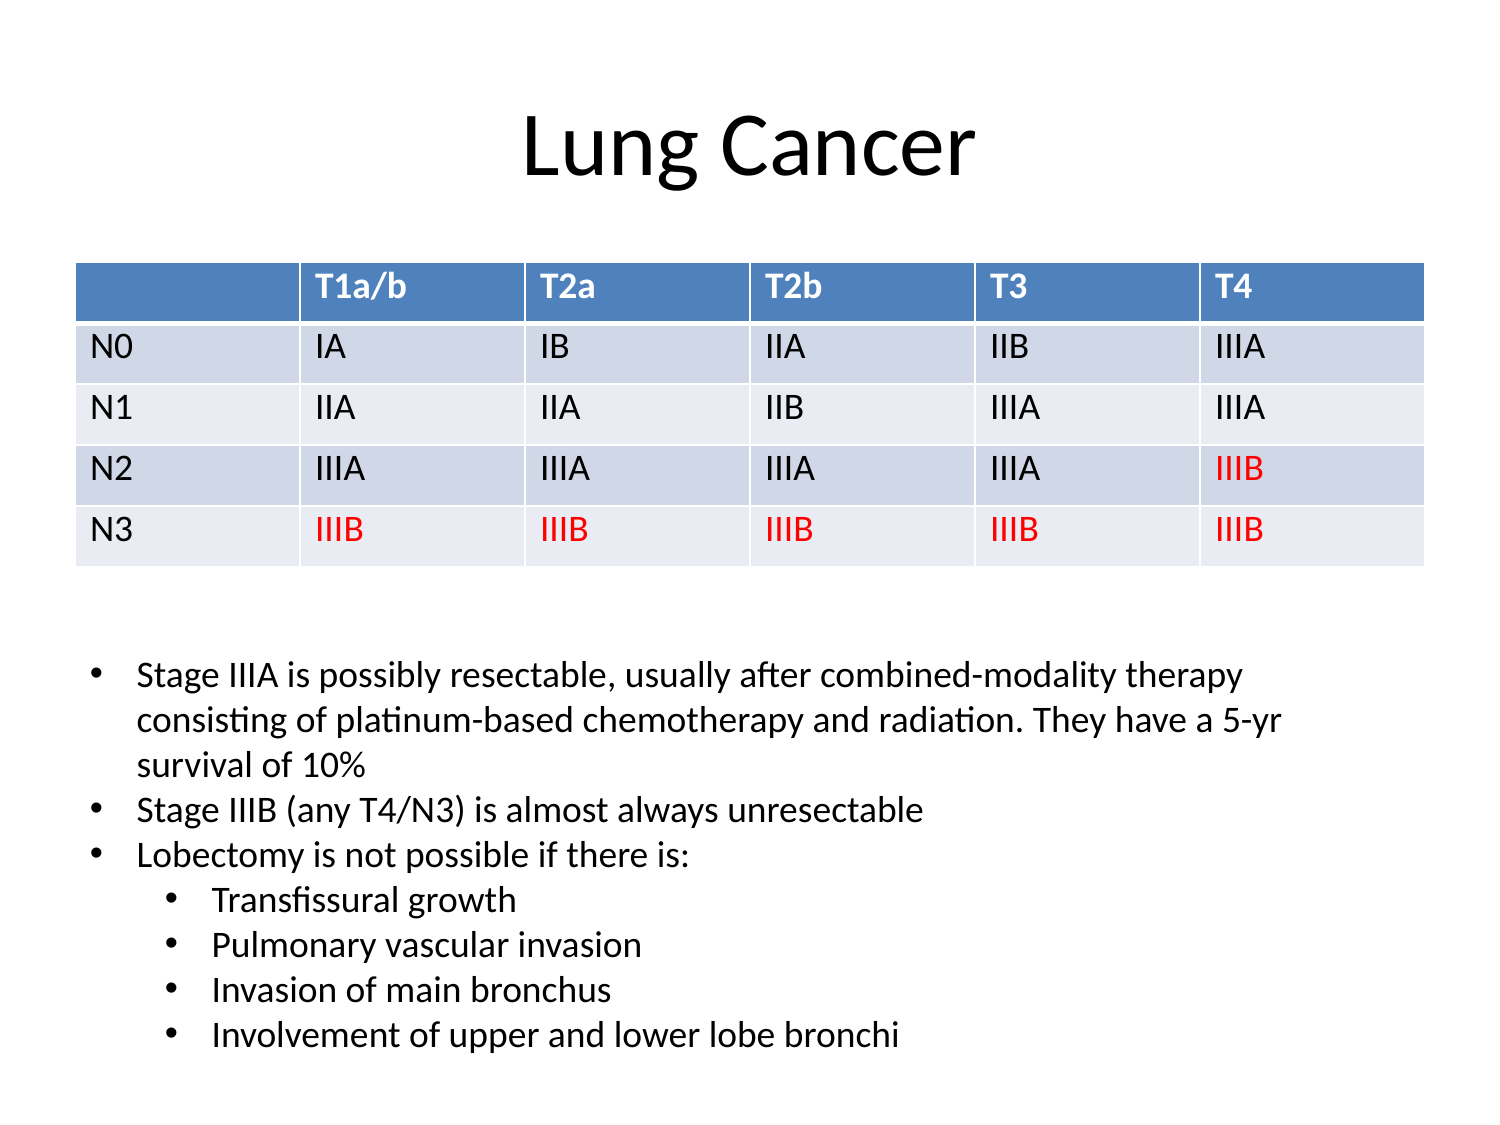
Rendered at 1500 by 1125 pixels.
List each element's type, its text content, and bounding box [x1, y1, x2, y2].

table_cell N3 [76, 507, 299, 566]
table_cell IIIA [1201, 385, 1424, 444]
table_header [76, 263, 299, 321]
table_cell IIB [976, 326, 1199, 383]
table_cell IIIA [1201, 326, 1424, 383]
table_cell IIIB [301, 507, 524, 566]
table_cell IIIA [751, 446, 974, 505]
table_header T2b [751, 263, 974, 321]
table_cell IIA [751, 326, 974, 383]
table_cell IIIB [751, 507, 974, 566]
table_cell IIIA [976, 446, 1199, 505]
title Lung Cancer [75, 45, 1425, 233]
table_cell N0 [76, 326, 299, 383]
table_cell IIA [301, 385, 524, 444]
table_cell IIIB [1201, 446, 1424, 505]
table_cell IA [301, 326, 524, 383]
table_cell N2 [76, 446, 299, 505]
table_cell N1 [76, 385, 299, 444]
table_cell IIB [751, 385, 974, 444]
table_cell IIIA [526, 446, 749, 505]
table_cell IIIA [976, 385, 1199, 444]
table_cell IIIA [301, 446, 524, 505]
table_header T2a [526, 263, 749, 321]
table_header T4 [1201, 263, 1424, 321]
table_cell IIA [526, 385, 749, 444]
table_header T1a/b [301, 263, 524, 321]
table_cell IIIB [976, 507, 1199, 566]
table_cell IIIB [1201, 507, 1424, 566]
text_box Stage IIIA is possibly resectable, usually after combined-modality therapy consisting of platinum-based chemotherapy and radiation. They have a 5-yr survival of 10% Stage IIIB (any T4/N3) is almost always unresectable Lobectomy is not possible if there is: Transfissural growth Pulmonary vascular invasion Invasion of main bronchus Involvement of upper and lower lobe bronchi [75, 642, 1314, 1063]
table_header T3 [976, 263, 1199, 321]
table_cell IIIB [526, 507, 749, 566]
table_cell IB [526, 326, 749, 383]
